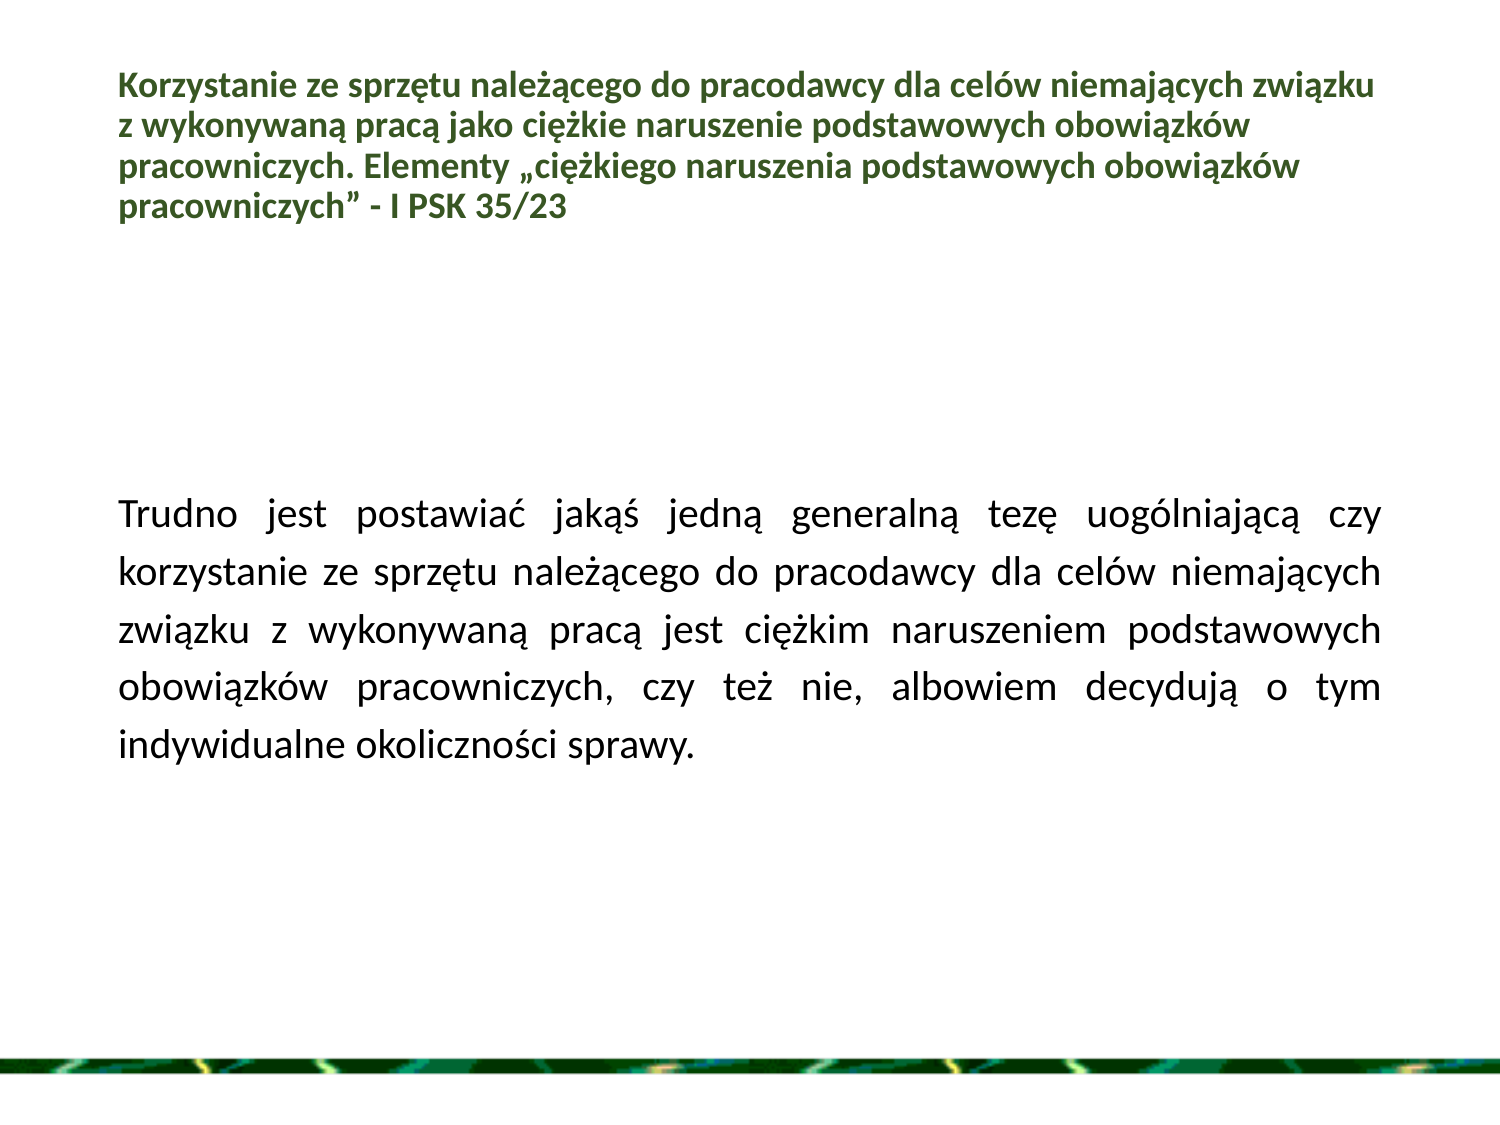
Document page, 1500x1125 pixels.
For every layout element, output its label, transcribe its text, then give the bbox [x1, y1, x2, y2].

list Trudno jest postawiać jakąś jedną generalną tezę uogólniającą czy korzystanie ze sprzętu należącego do pracodawcy dla celów niemających związku z wykonywaną pracą jest ciężkim naruszeniem podstawowych obowiązków pracowniczych, czy też nie, albowiem decydują o tym indywidualne okoliczności sprawy. [103, 299, 1397, 1014]
picture [0, 1054, 1500, 1080]
title Korzystanie ze sprzętu należącego do pracodawcy dla celów niemających związku z wykonywaną pracą jako ciężkie naruszenie podstawowych obowiązków pracowniczych. Elementy „ciężkiego naruszenia podstawowych obowiązków pracowniczych” - I PSK 35/23 [103, 59, 1397, 278]
